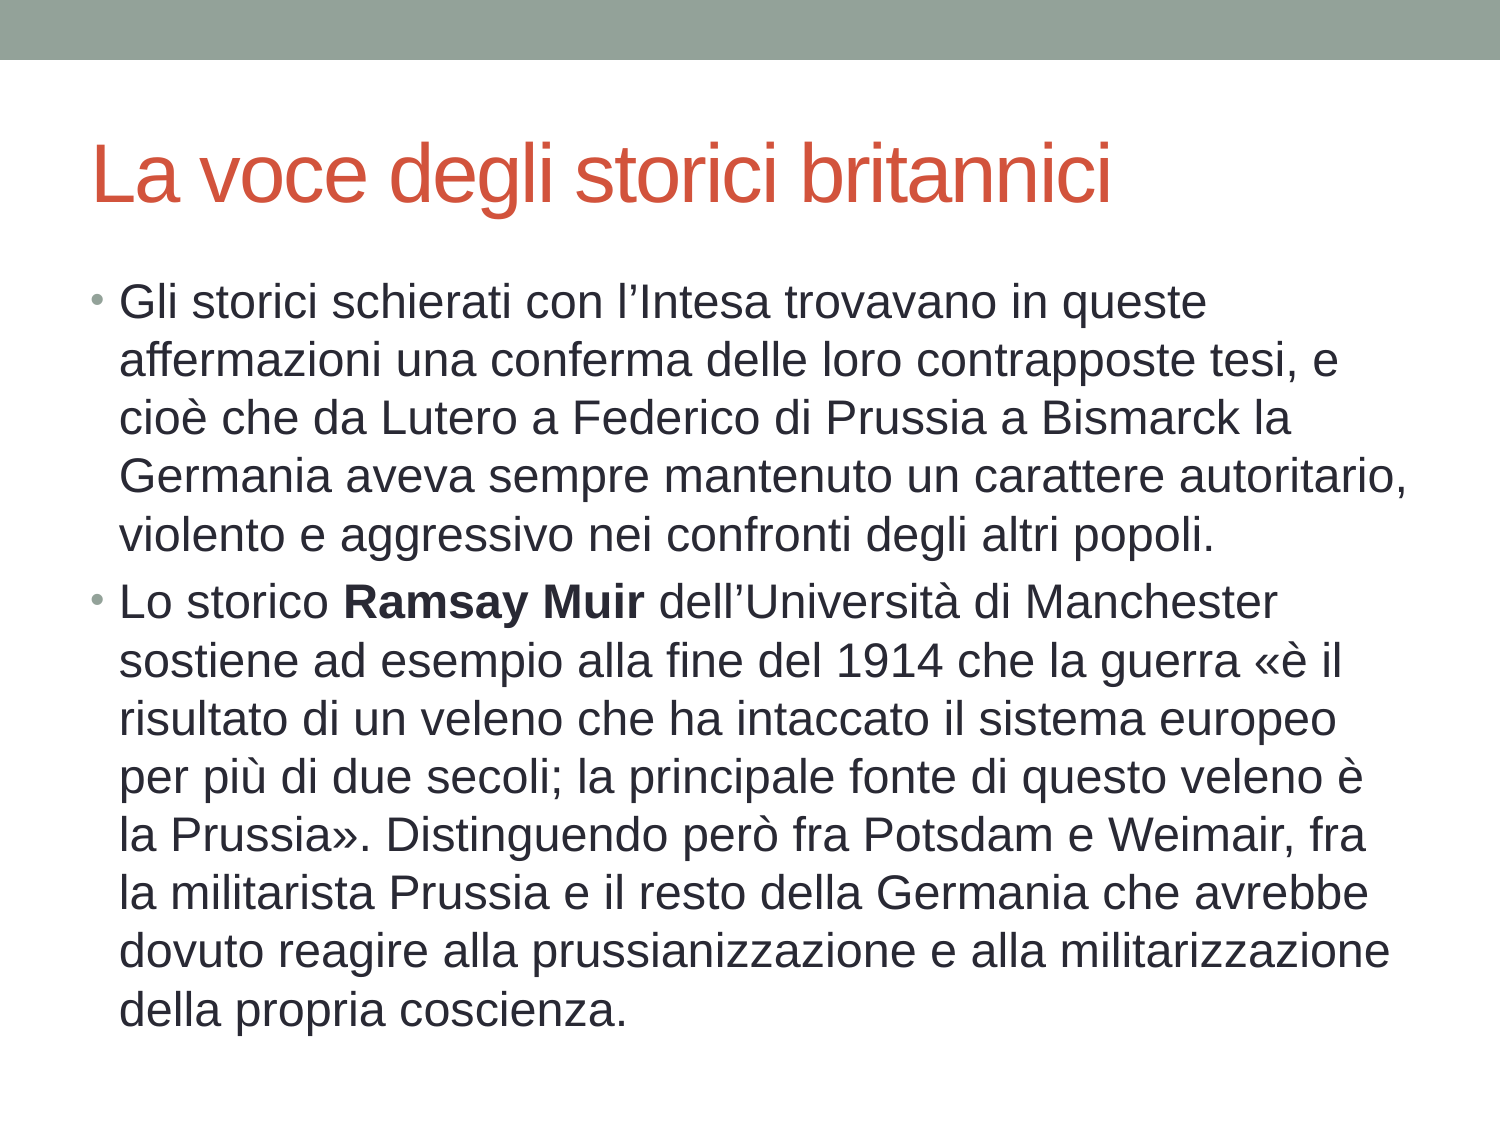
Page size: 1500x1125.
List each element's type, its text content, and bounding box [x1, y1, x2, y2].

title La voce degli storici britannici [75, 87, 1425, 250]
list Gli storici schierati con l’Intesa trovavano in queste affermazioni una conferma delle loro contrapposte tesi, e cioè che da Lutero a Federico di Prussia a Bismarck la Germania aveva sempre mantenuto un carattere autoritario, violento e aggressivo nei confronti degli altri popoli. Lo storico Ramsay Muir dell’Università di Manchester sostiene ad esempio alla fine del 1914 che la guerra «è il risultato di un veleno che ha intaccato il sistema europeo per più di due secoli; la principale fonte di questo veleno è la Prussia». Distinguendo però fra Potsdam e Weimair, fra la militarista Prussia e il resto della Germania che avrebbe dovuto reagire alla prussianizzazione e alla militarizzazione della propria coscienza. [75, 262, 1425, 1063]
